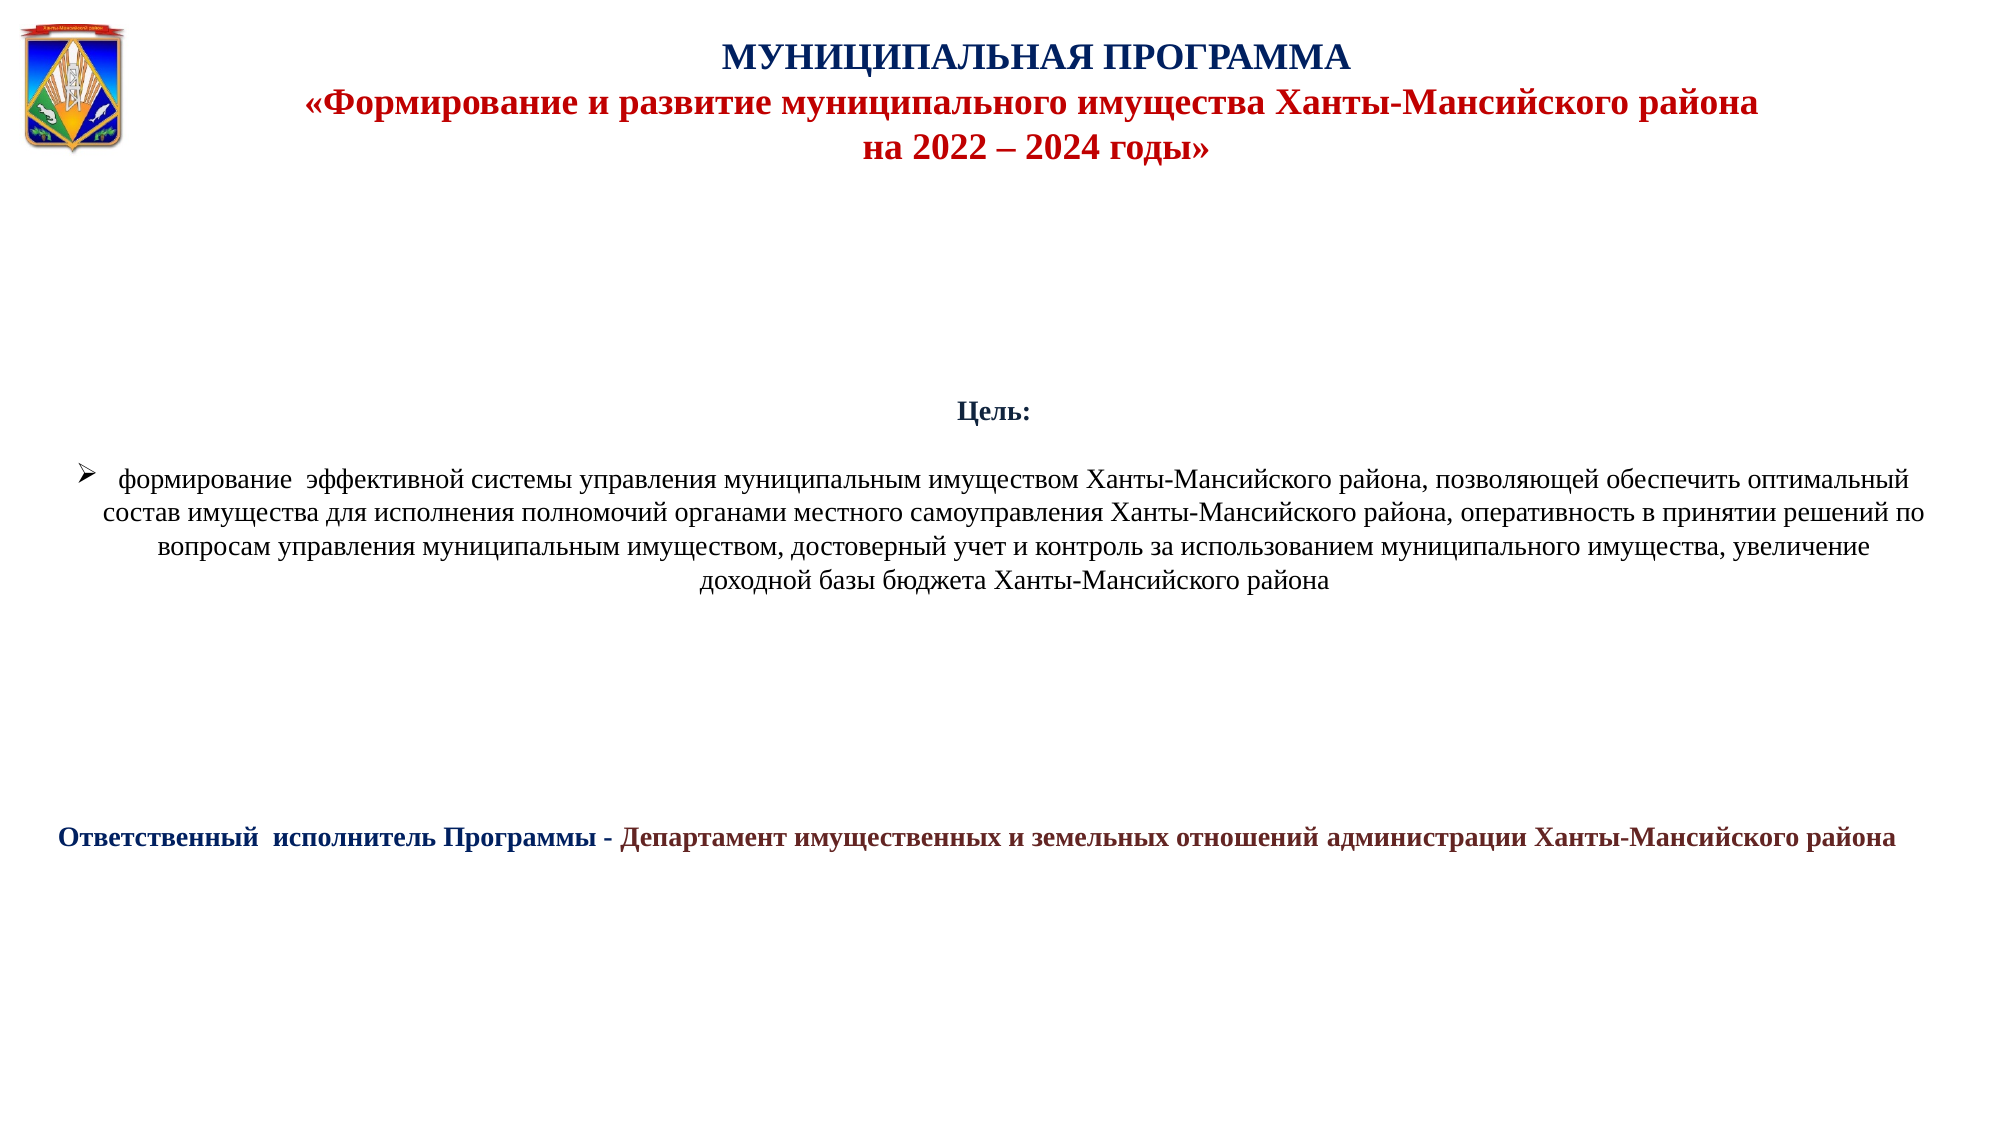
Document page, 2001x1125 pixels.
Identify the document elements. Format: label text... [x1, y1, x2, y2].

text_box Ответственный исполнитель Программы - Департамент имущественных и земельных отношений администрации Ханты-Мансийского района [43, 810, 1945, 859]
picture [19, 24, 129, 158]
text_box Цель: формирование эффективной системы управления муниципальным имуществом Ханты-Мансийского района, позволяющей обеспечить оптимальный состав имущества для исполнения полномочий органами местного самоуправления Ханты-Мансийского района, оперативность в принятии решений по вопросам управления муниципальным имуществом, достоверный учет и контроль за использованием муниципального имущества, увеличение доходной базы бюджета Ханты-Мансийского района [43, 385, 1945, 603]
text_box МУНИЦИПАЛЬНАЯ ПРОГРАММА «Формирование и развитие муниципального имущества Ханты-Мансийского района на 2022 – 2024 годы» [128, 24, 1945, 175]
